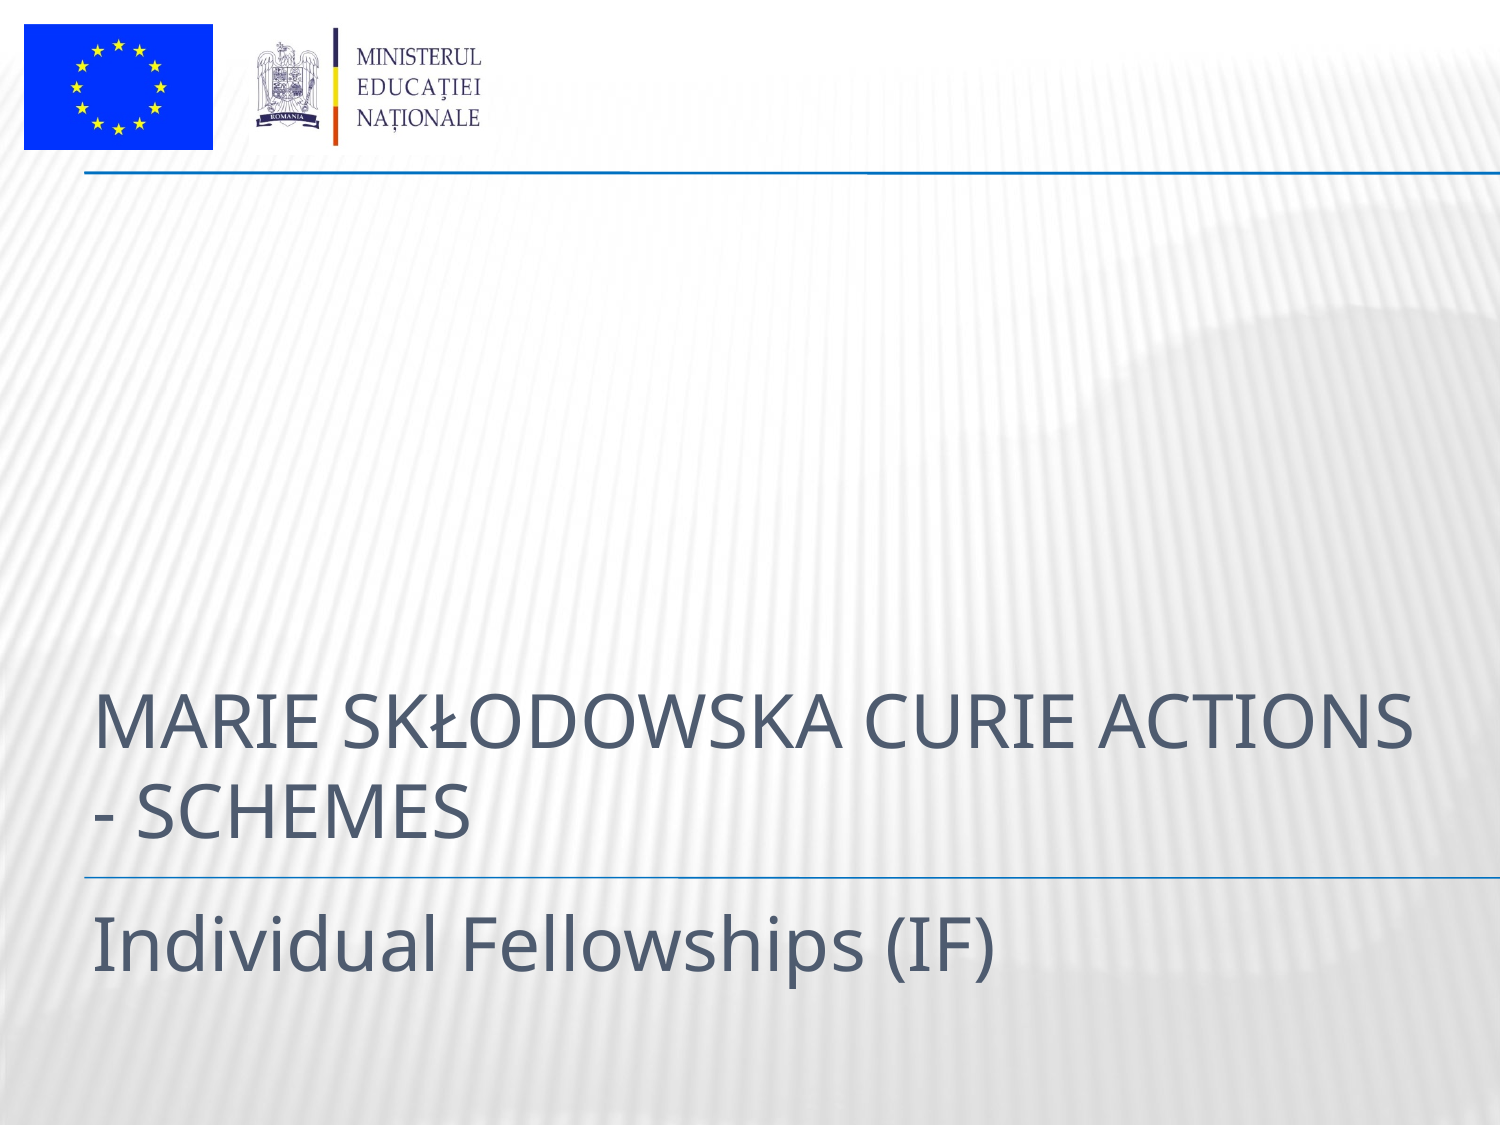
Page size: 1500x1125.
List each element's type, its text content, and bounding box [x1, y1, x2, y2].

text_box [89, 667, 1477, 869]
title Marie Skłodowska Curie ACTIONS - schemes [77, 666, 1465, 868]
text_box Individual Fellowships (IF) [77, 889, 1465, 1090]
picture [24, 24, 213, 150]
picture [249, 16, 488, 156]
